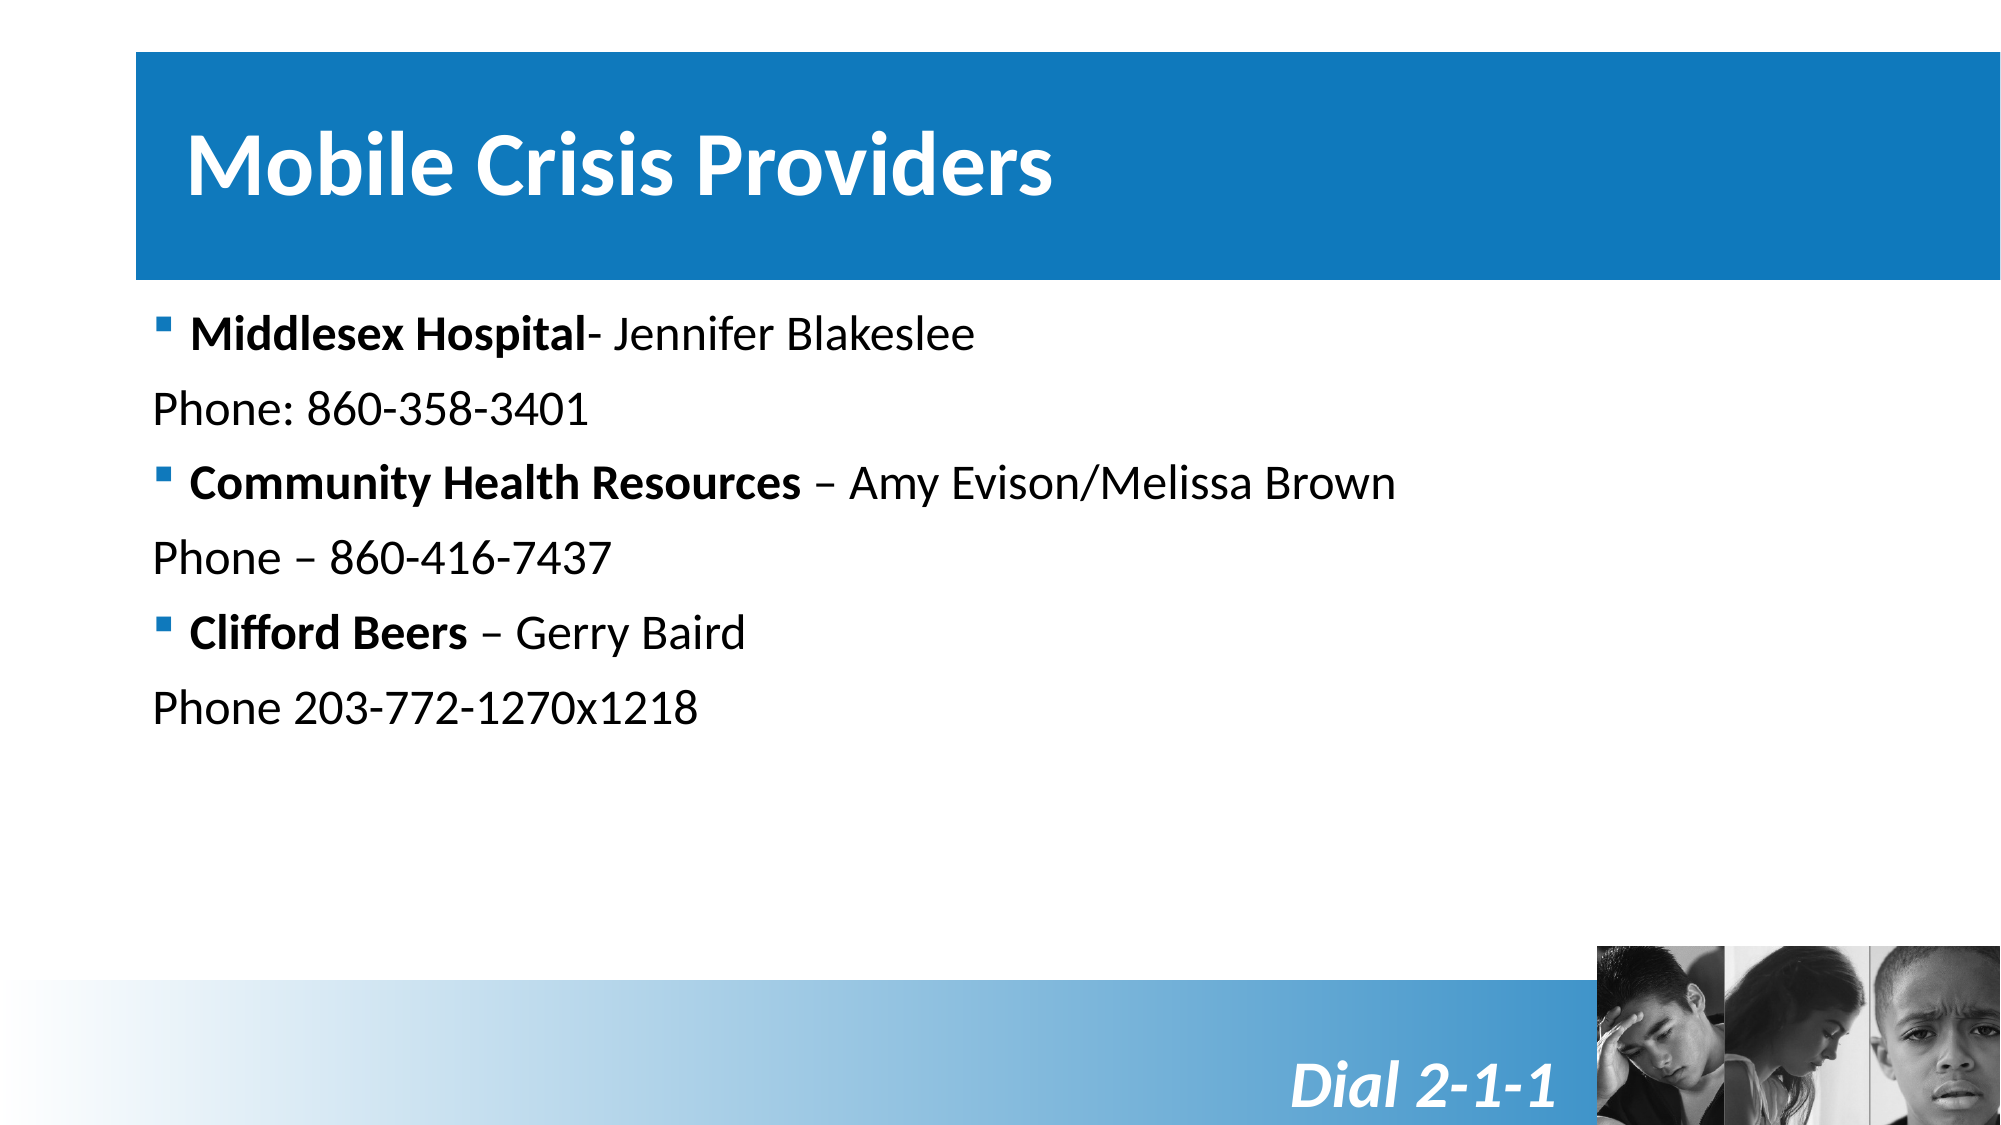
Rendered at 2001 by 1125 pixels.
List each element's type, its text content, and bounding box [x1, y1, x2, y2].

title Mobile Crisis Providers [170, 57, 1974, 275]
list Middlesex Hospital- Jennifer Blakeslee Phone: 860-358-3401 Community Health Resources – Amy Evison/Melissa Brown Phone – 860-416-7437 Clifford Beers – Gerry Baird Phone 203-772-1270x1218 [137, 299, 1863, 930]
picture [1597, 946, 2000, 1125]
